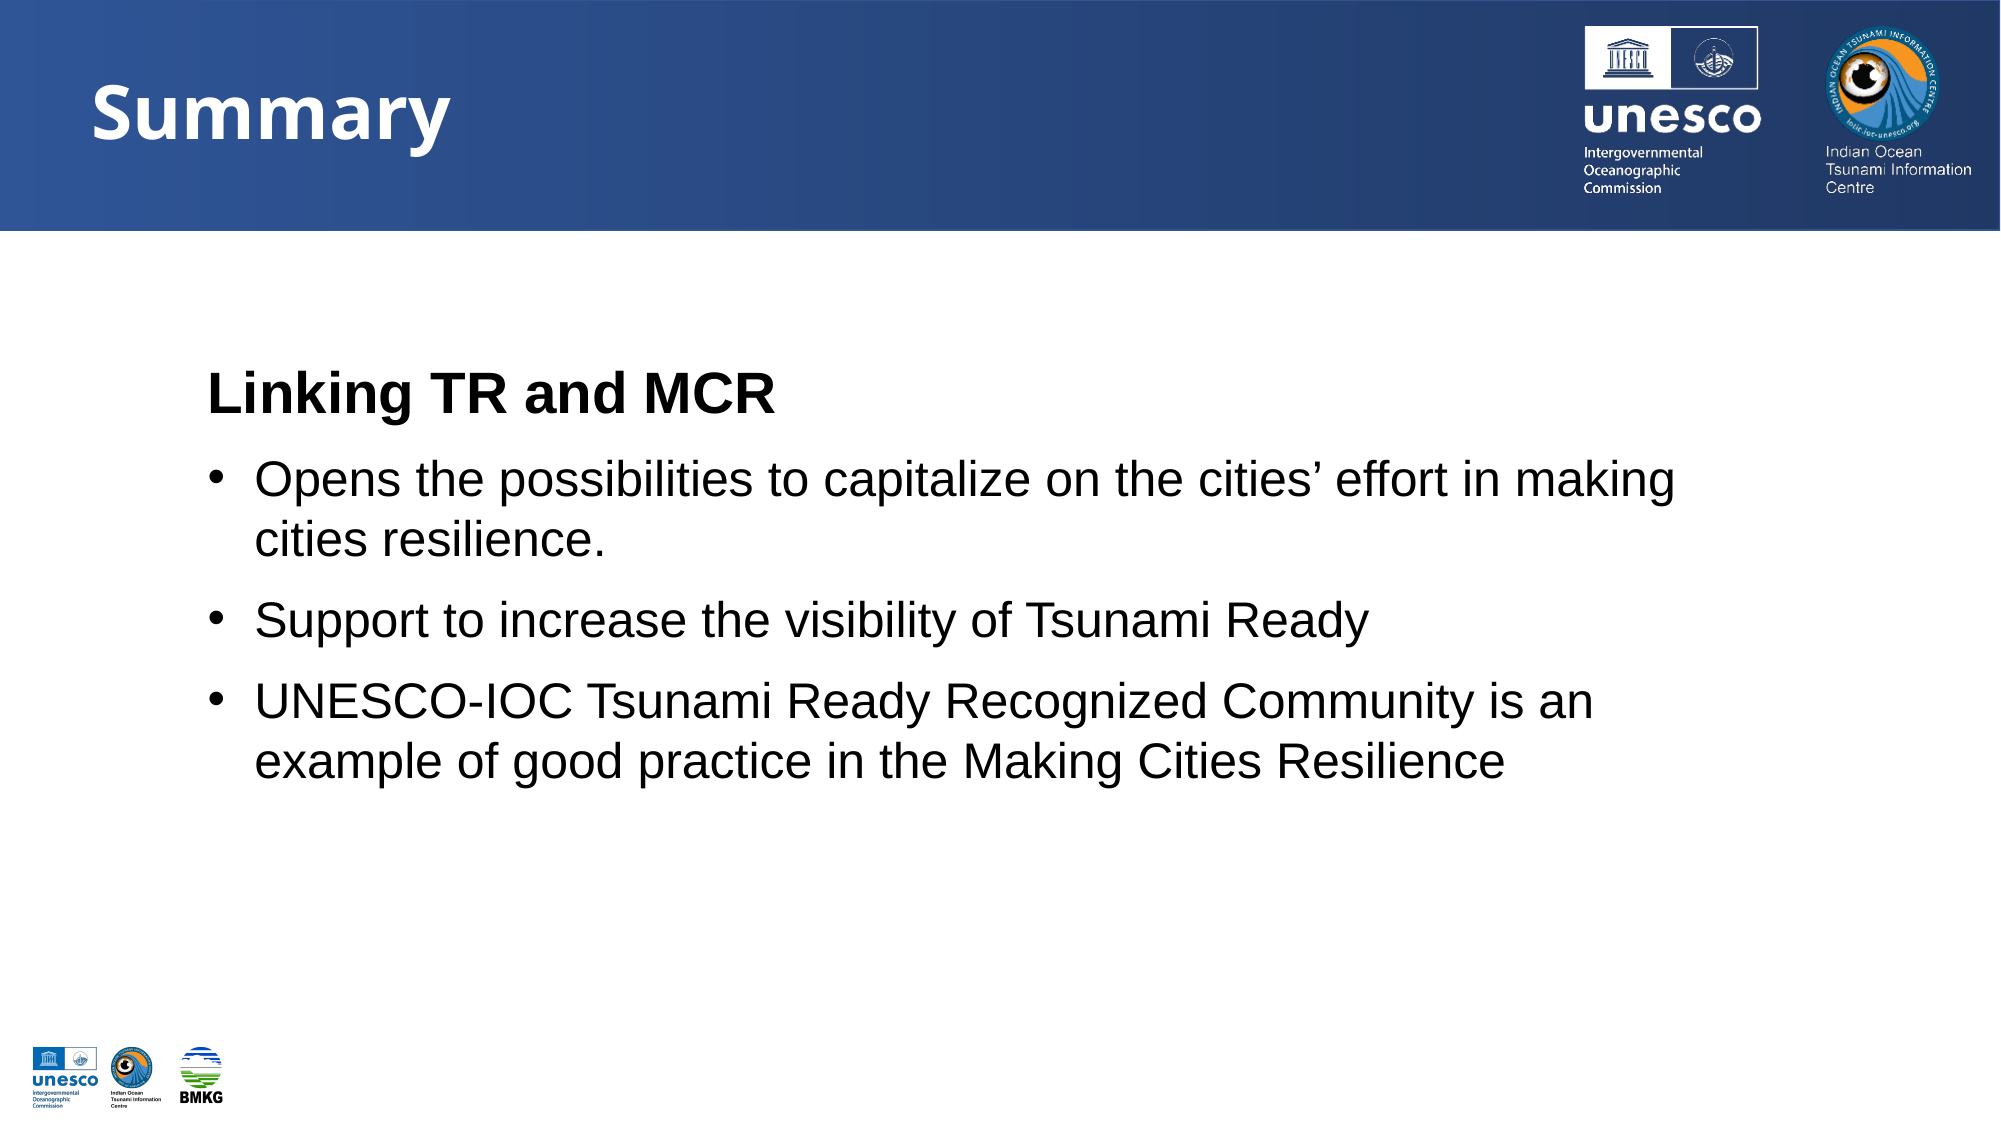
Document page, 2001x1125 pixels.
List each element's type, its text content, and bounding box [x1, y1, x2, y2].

title Summary [76, 6, 1535, 224]
picture [1554, 24, 1980, 199]
picture [22, 1046, 239, 1110]
text_box Linking TR and MCR Opens the possibilities to capitalize on the cities’ effort in making cities resilience. Support to increase the visibility of Tsunami Ready UNESCO-IOC Tsunami Ready Recognized Community is an example of good practice in the Making Cities Resilience [192, 348, 1765, 796]
